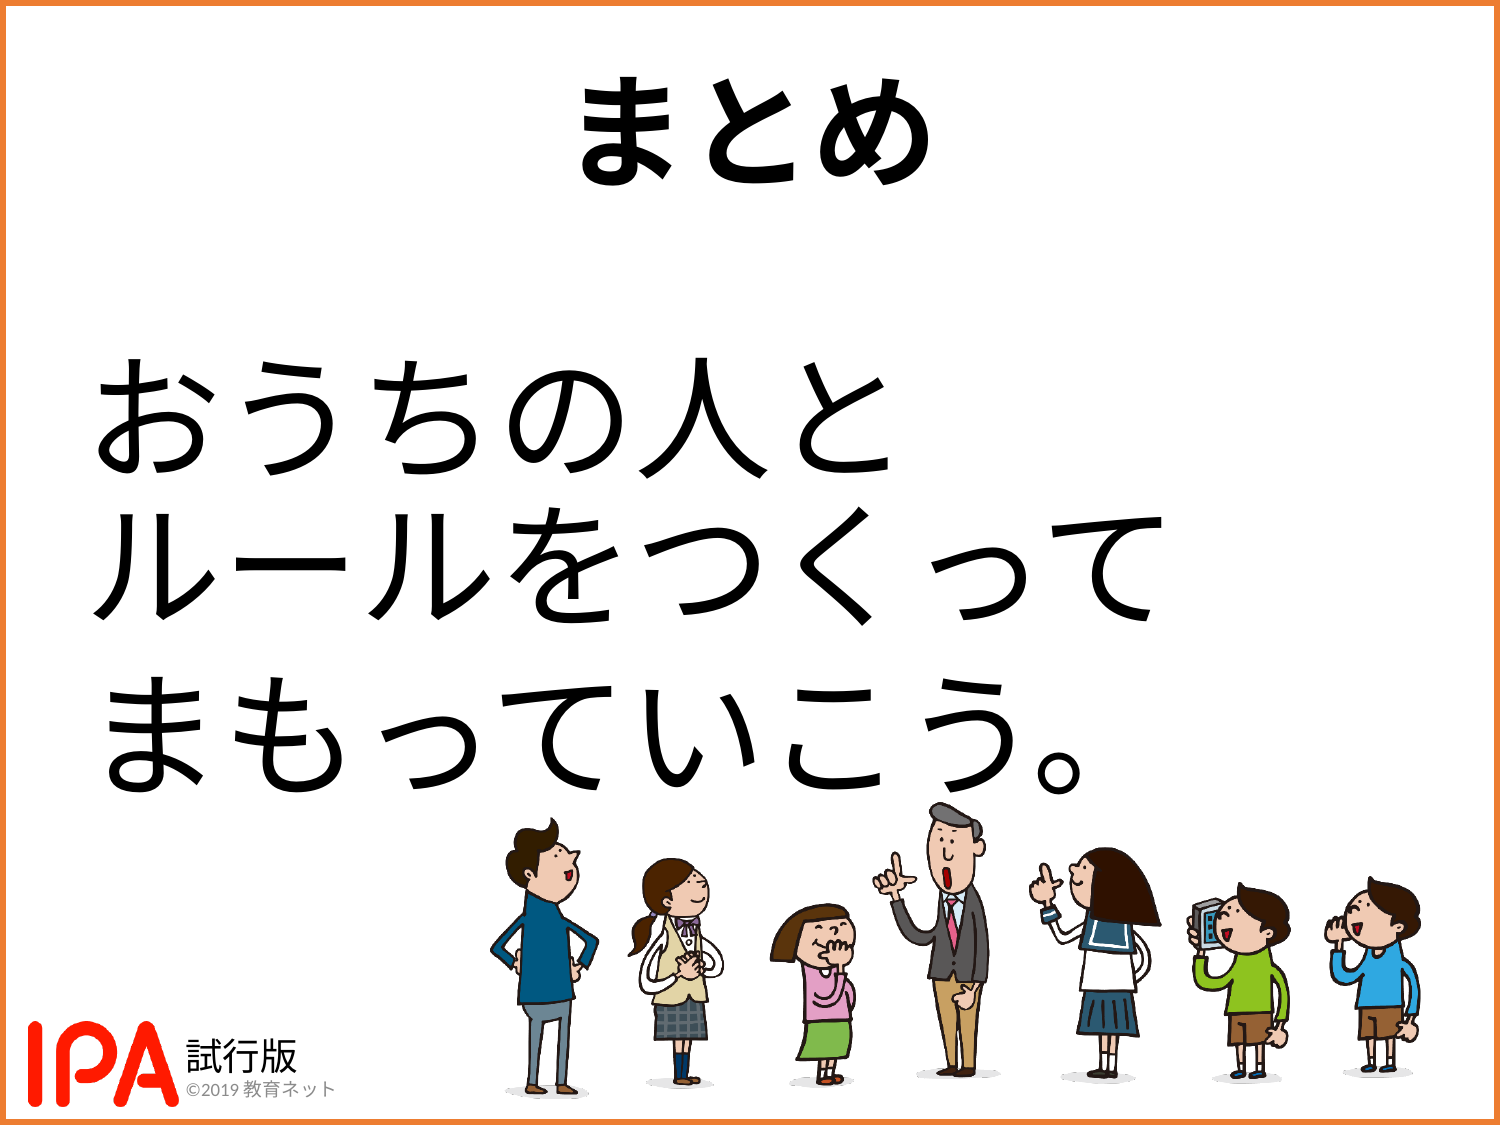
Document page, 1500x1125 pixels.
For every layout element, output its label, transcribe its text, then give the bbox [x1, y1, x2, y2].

picture [28, 1021, 179, 1107]
title まとめ [103, 62, 1397, 215]
picture [490, 1057, 1421, 1099]
list おうちの人と ルールをつくって まもっていこう。 [69, 343, 1477, 1057]
